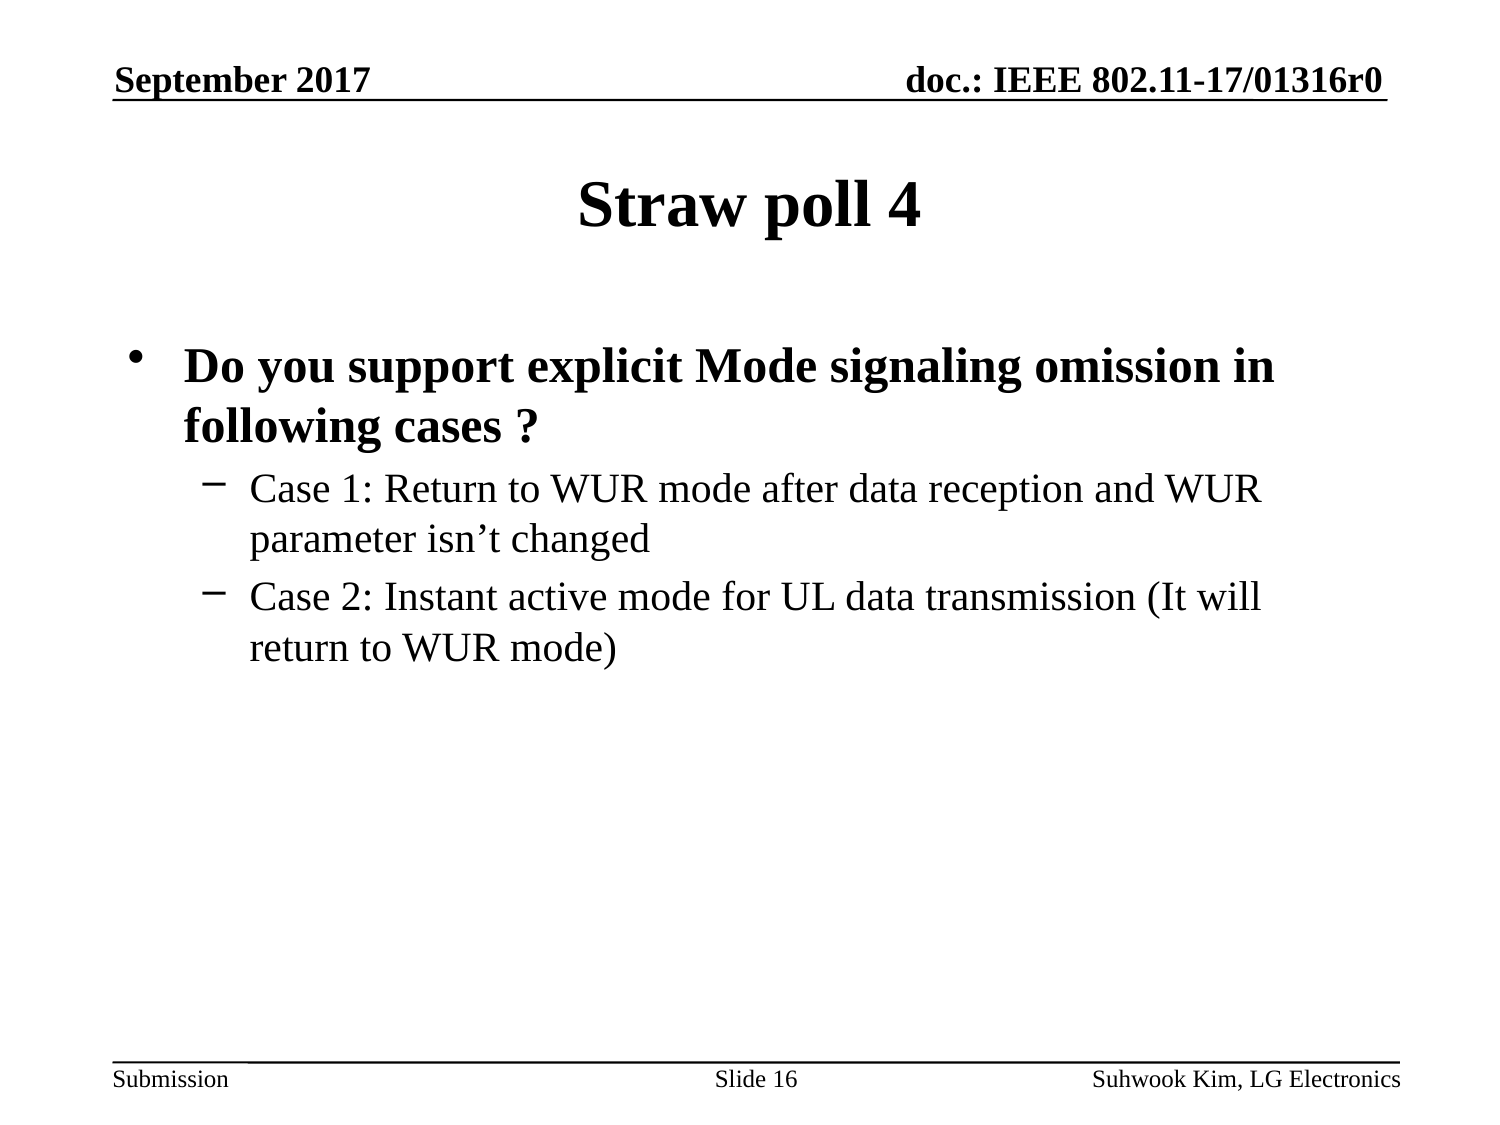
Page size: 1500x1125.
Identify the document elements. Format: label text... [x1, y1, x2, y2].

slide_number Slide 16 [712, 1061, 800, 1093]
footer Suhwook Kim, LG Electronics [1088, 1061, 1402, 1093]
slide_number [114, 54, 374, 101]
list Do you support explicit Mode signaling omission in following cases ? Case 1: Return to WUR mode after data reception and WUR parameter isn’t changed Case 2: Instant active mode for UL data transmission (It will return to WUR mode) [112, 324, 1388, 1001]
title Straw poll 4 [112, 112, 1388, 288]
